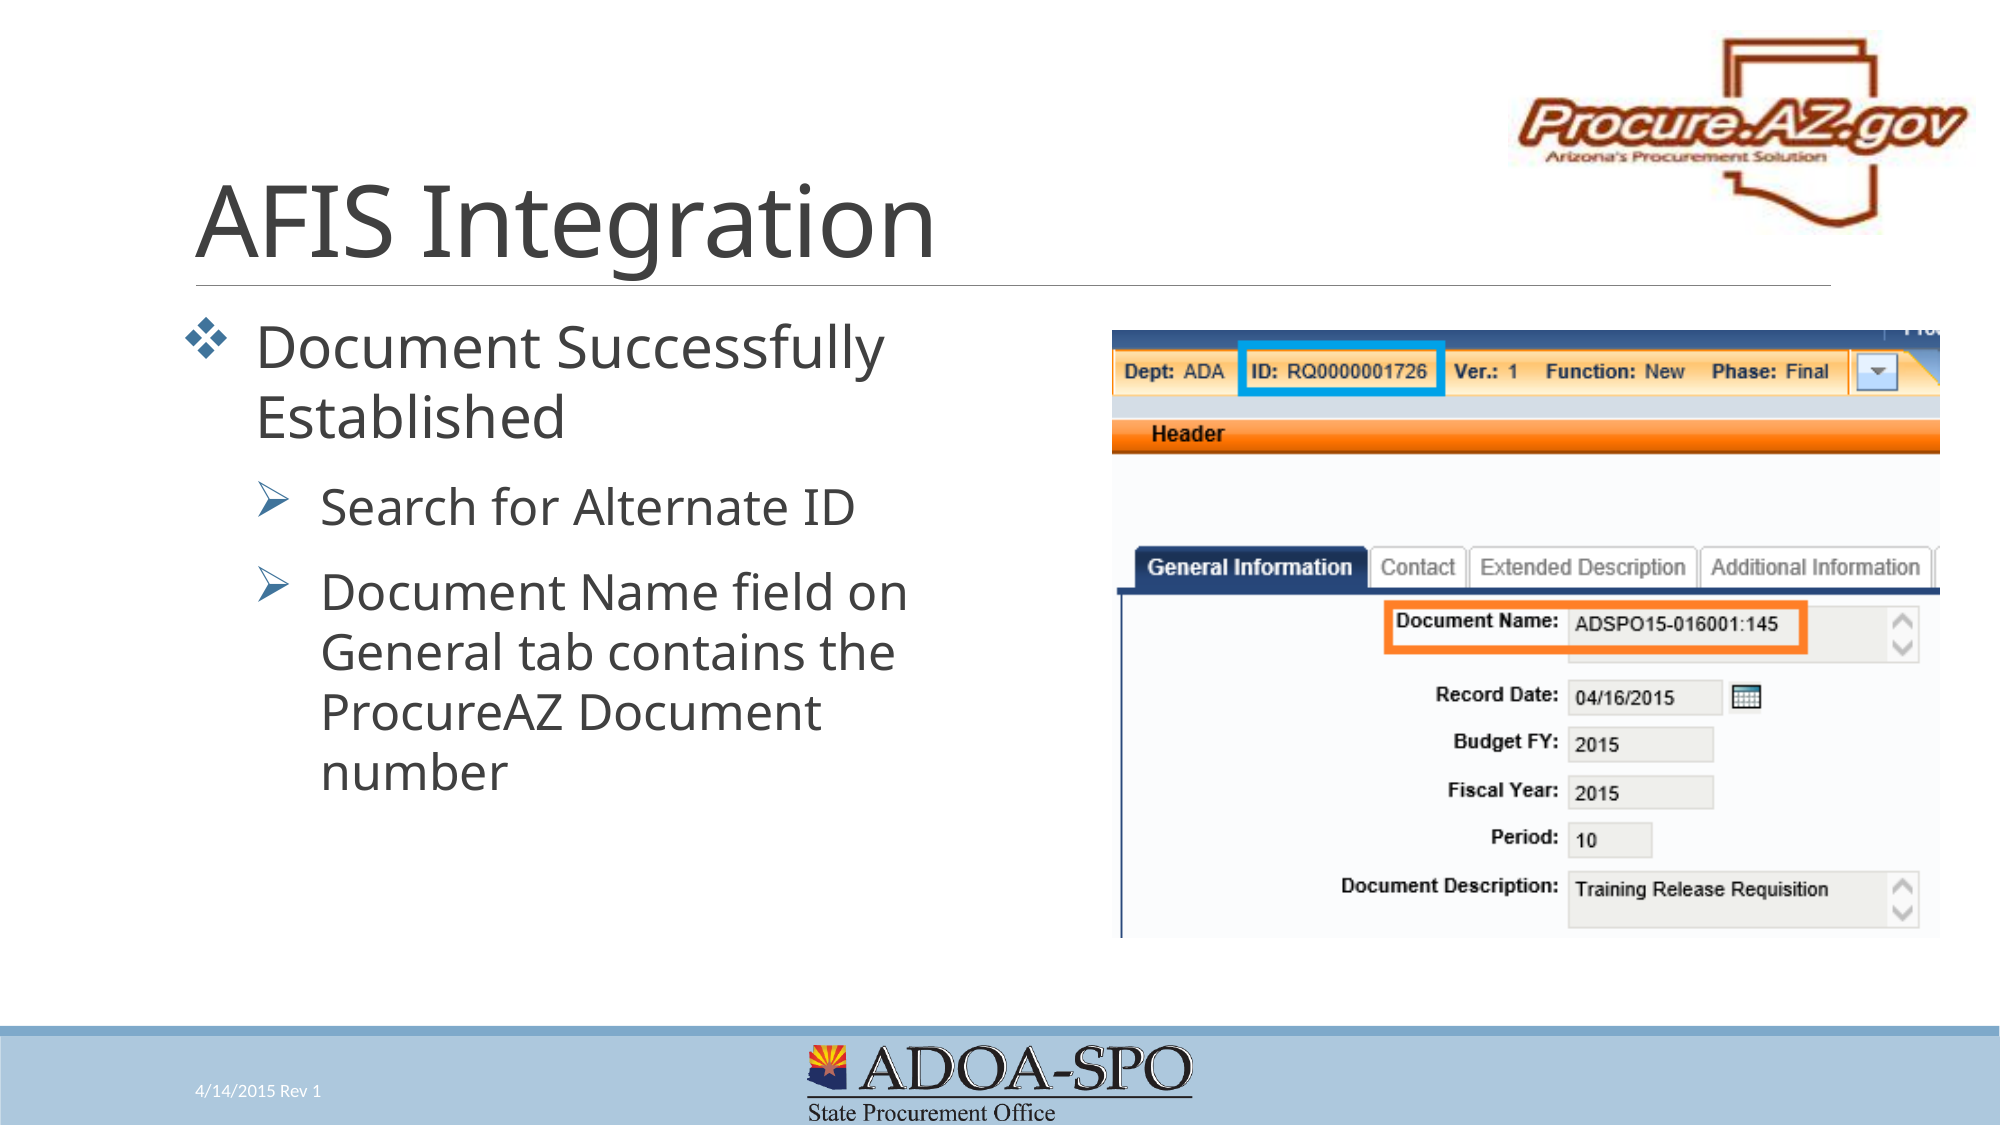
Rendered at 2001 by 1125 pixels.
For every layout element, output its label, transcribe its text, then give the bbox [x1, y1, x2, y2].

picture [1112, 329, 1941, 938]
title AFIS Integration [180, 47, 1830, 285]
picture [807, 1045, 1193, 1121]
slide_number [180, 1059, 586, 1120]
list Document Successfully Established Search for Alternate ID Document Name field on General tab contains the ProcureAZ Document number [180, 302, 1016, 963]
picture [1508, 30, 1976, 235]
